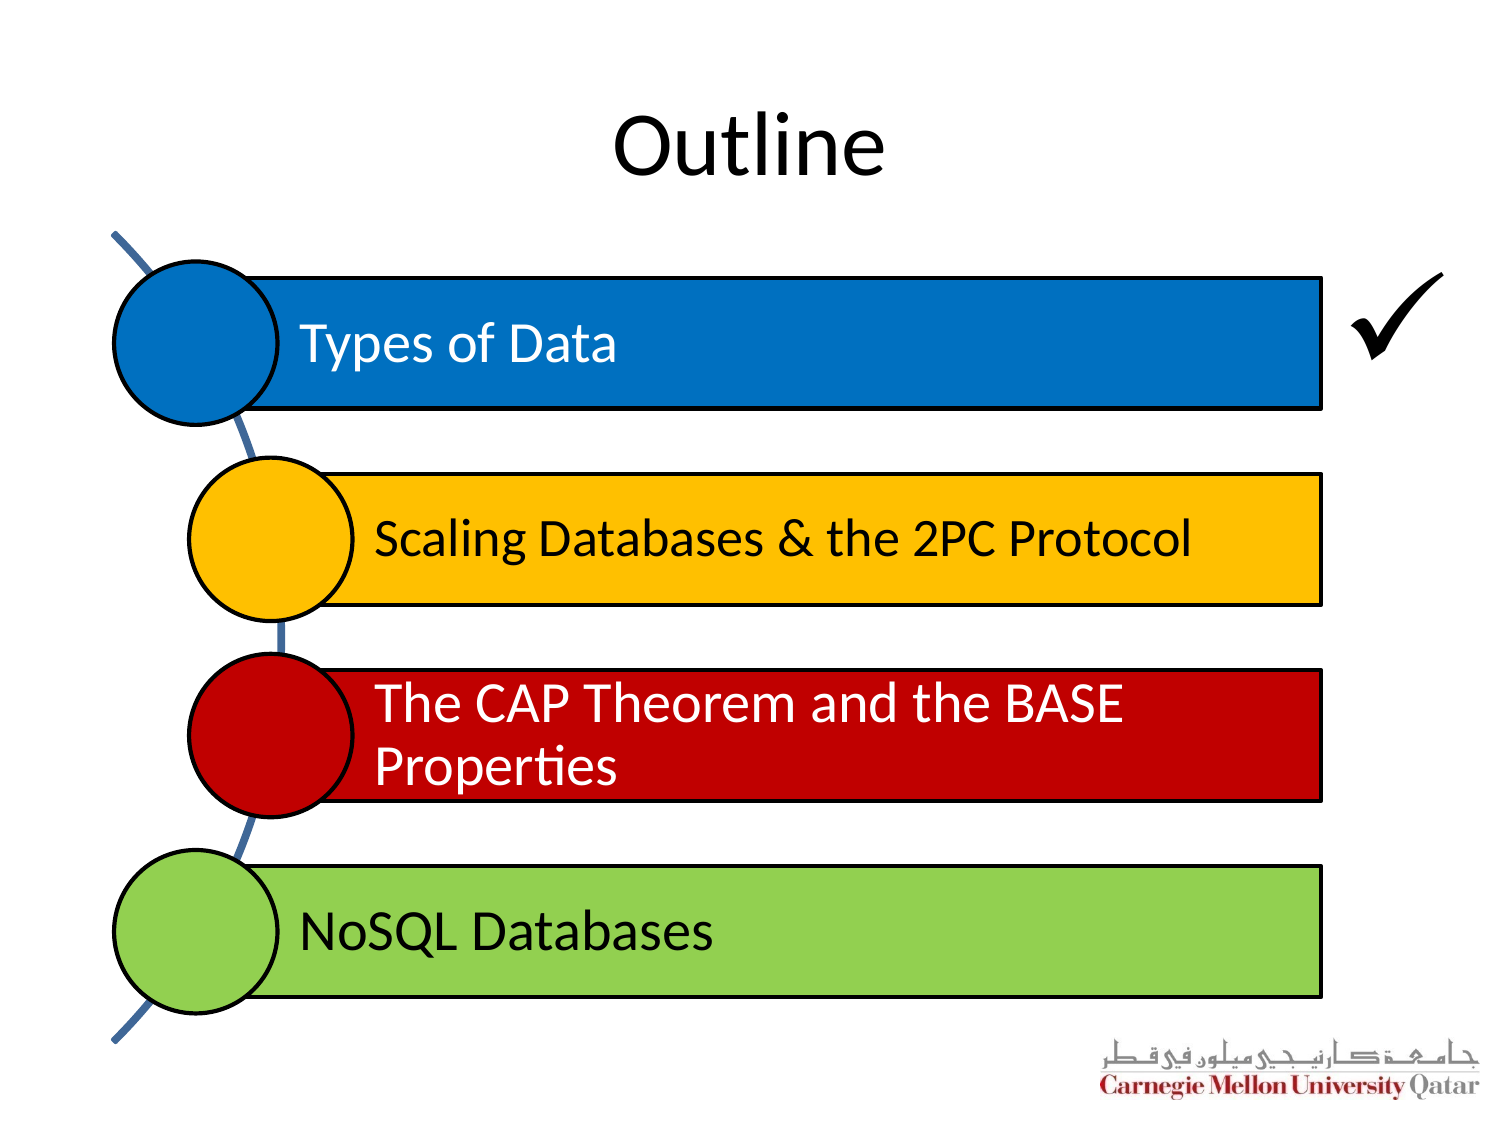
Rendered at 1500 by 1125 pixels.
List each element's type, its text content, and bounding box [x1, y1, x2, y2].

title Outline [75, 45, 1425, 233]
picture [1099, 1037, 1480, 1101]
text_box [99, 212, 1334, 1063]
text_box [1338, 255, 1500, 436]
